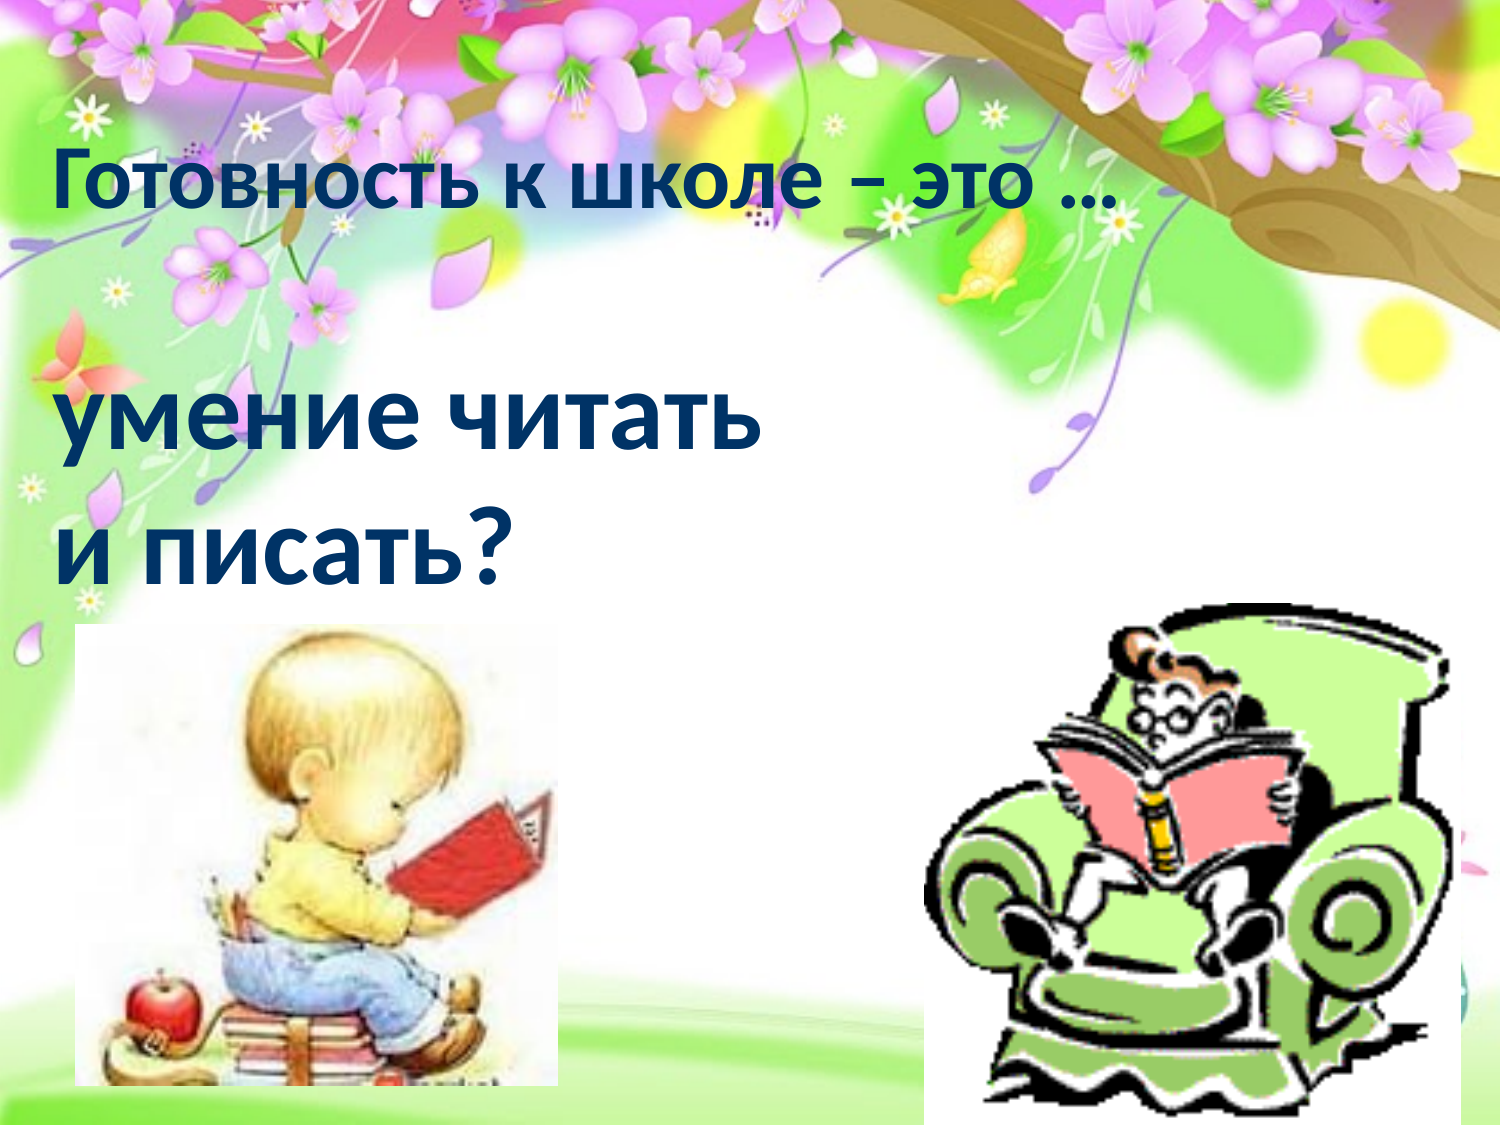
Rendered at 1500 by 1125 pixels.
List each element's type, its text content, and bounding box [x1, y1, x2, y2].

picture [0, 0, 1500, 1125]
text_box [112, 615, 732, 929]
text_box Готовность к школе – это … умение читать и писать? [37, 0, 1397, 615]
